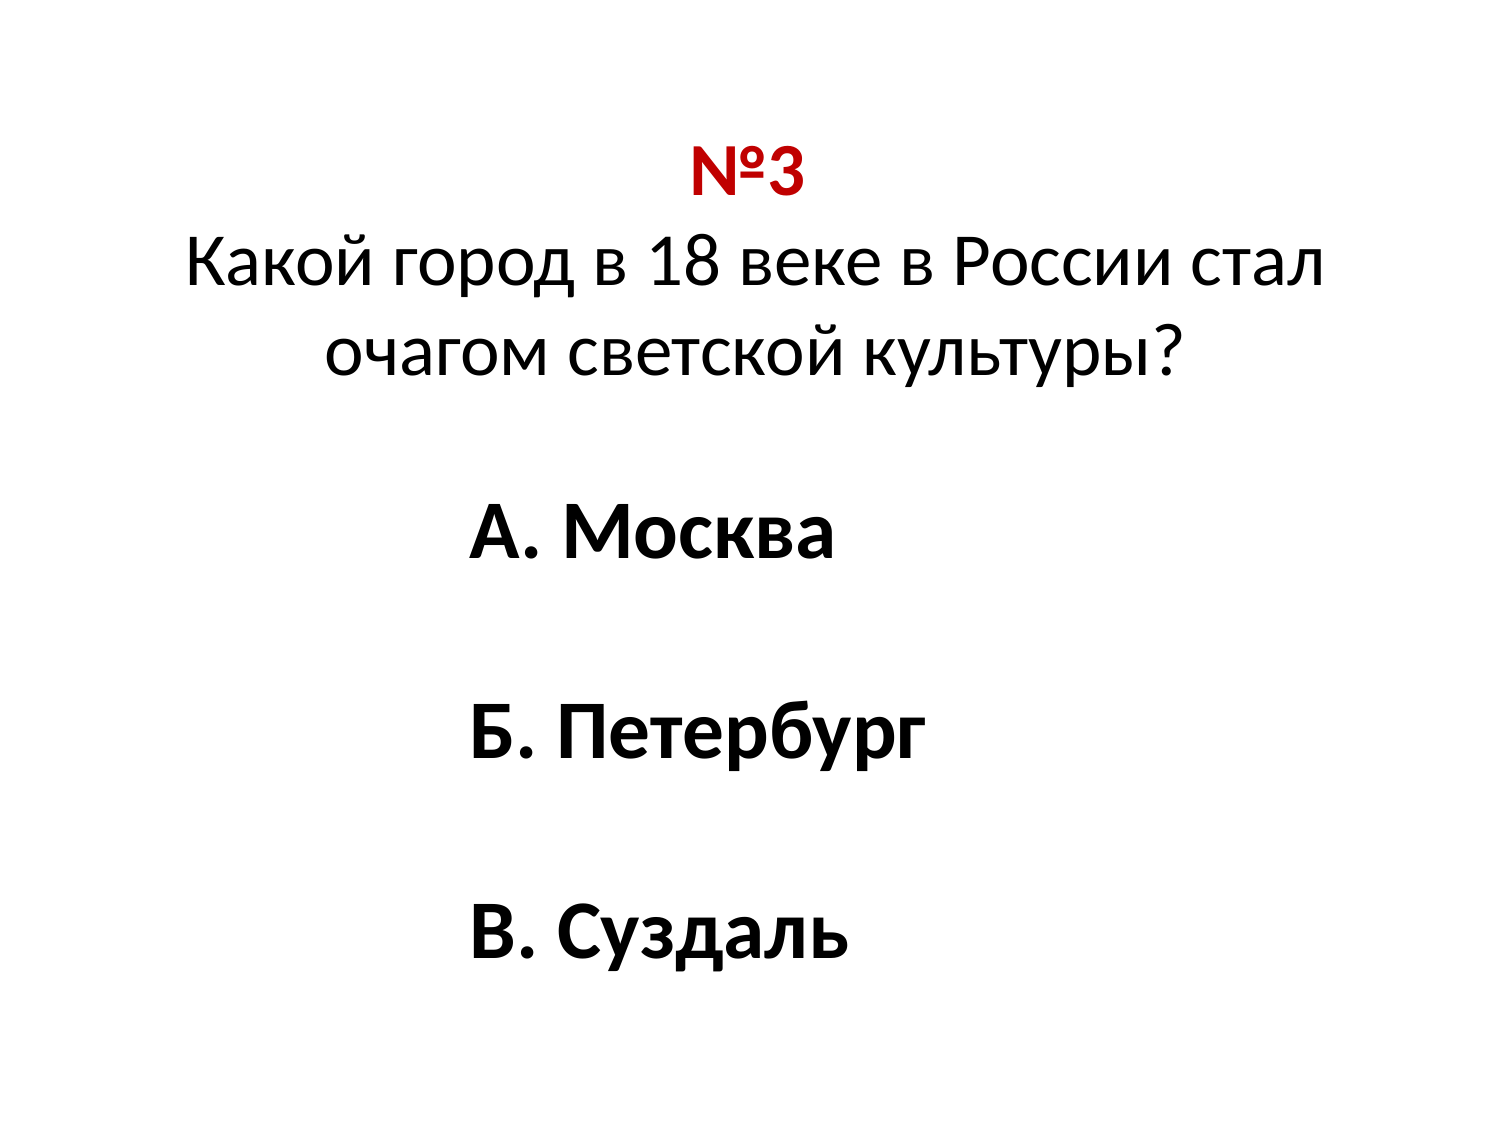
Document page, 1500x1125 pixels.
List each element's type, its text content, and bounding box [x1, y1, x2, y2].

text_box №3 Какой город в 18 веке в России стал очагом светской культуры? [159, 113, 1353, 399]
text_box А. Москва Б. Петербург В. Суздаль [454, 467, 1128, 983]
